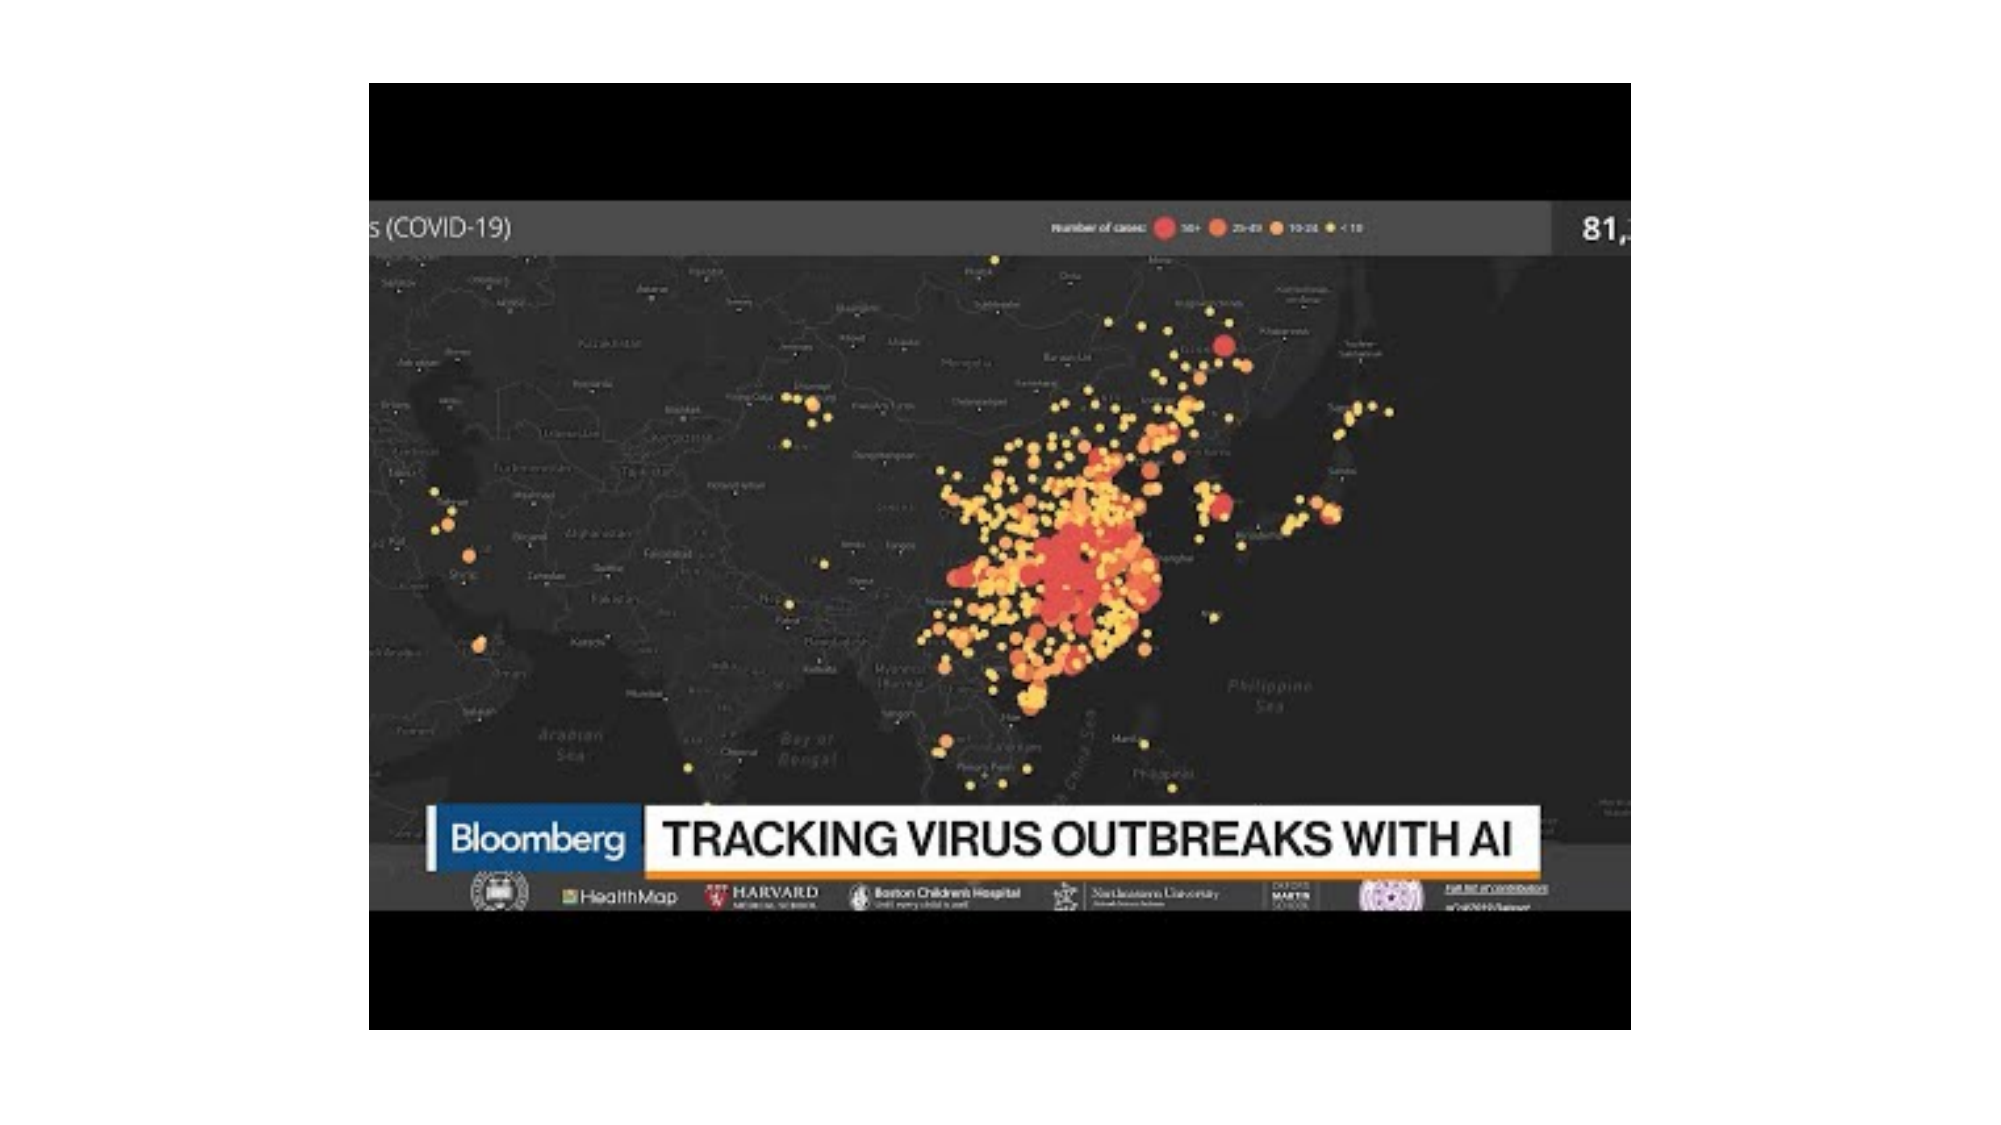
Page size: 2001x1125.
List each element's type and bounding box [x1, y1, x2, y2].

picture [369, 83, 1631, 1030]
